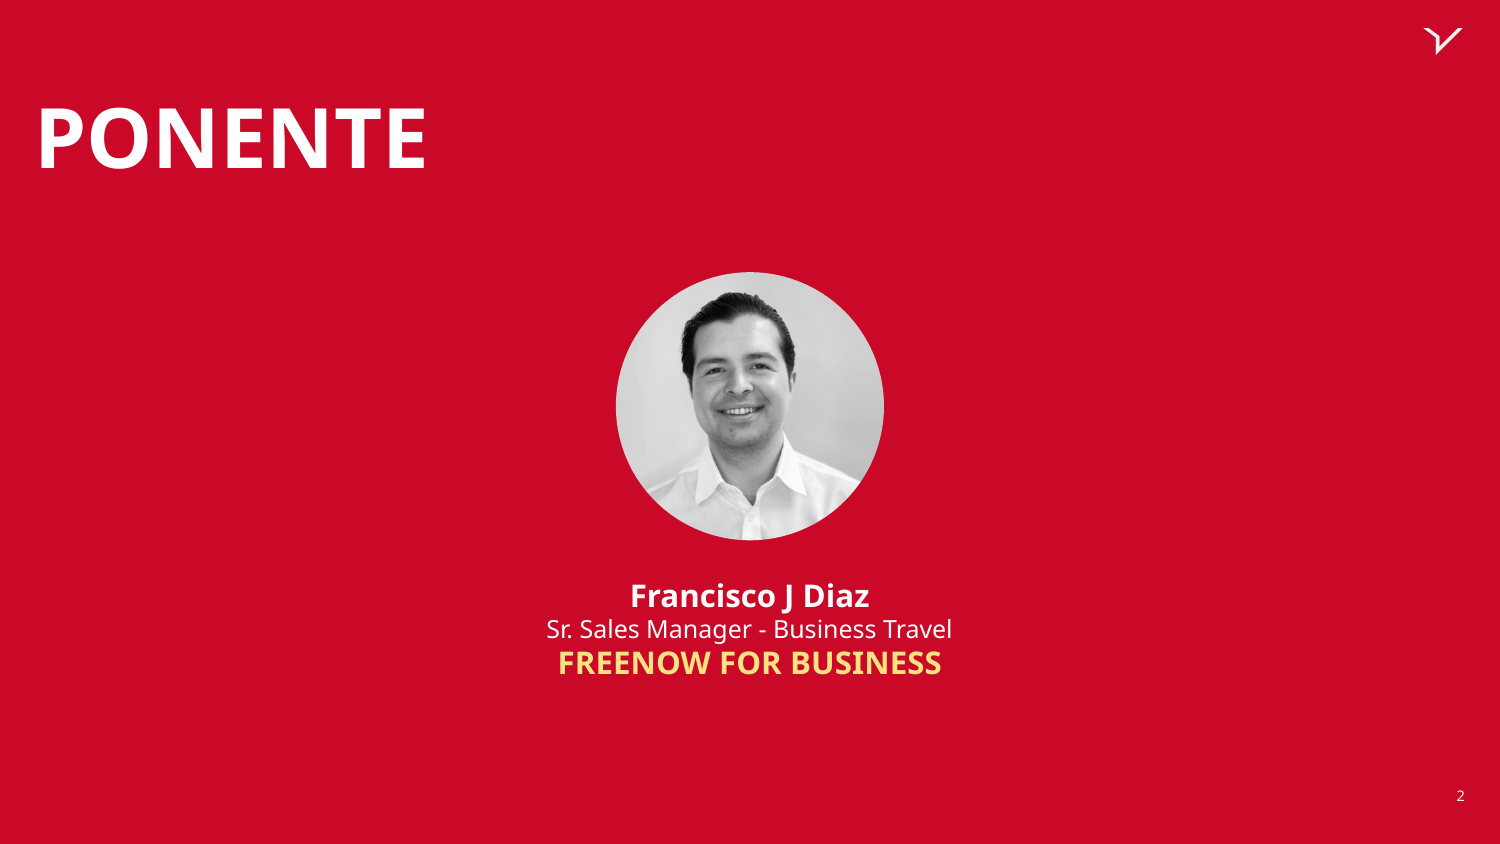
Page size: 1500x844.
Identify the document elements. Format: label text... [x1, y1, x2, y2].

title PONENTE [34, 85, 522, 188]
picture [1423, 28, 1463, 55]
picture [615, 271, 885, 541]
text_box Francisco J Diaz Sr. Sales Manager - Business Travel FREENOW FOR BUSINESS [503, 561, 996, 696]
